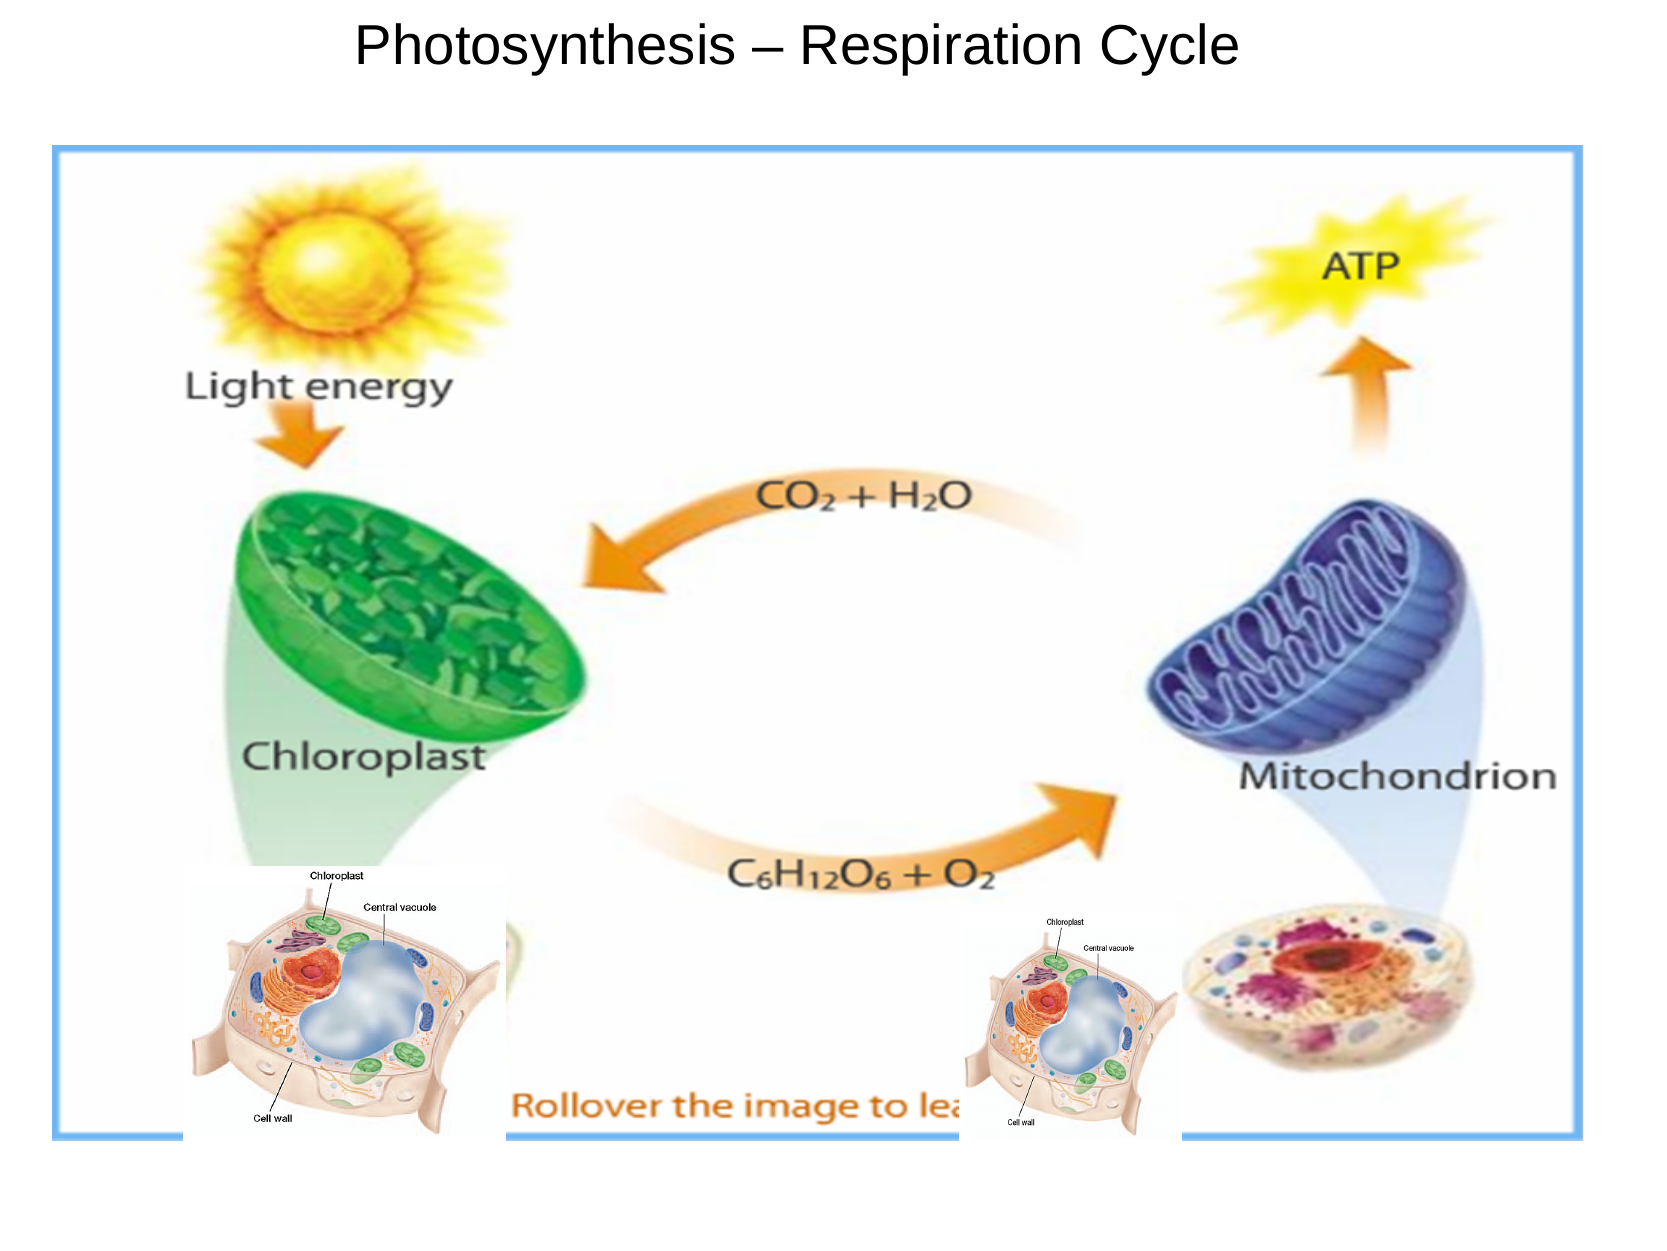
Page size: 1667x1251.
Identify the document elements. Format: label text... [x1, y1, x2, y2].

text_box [51, 144, 1585, 1141]
title Photosynthesis – Respiration Cycle [338, 0, 1371, 112]
